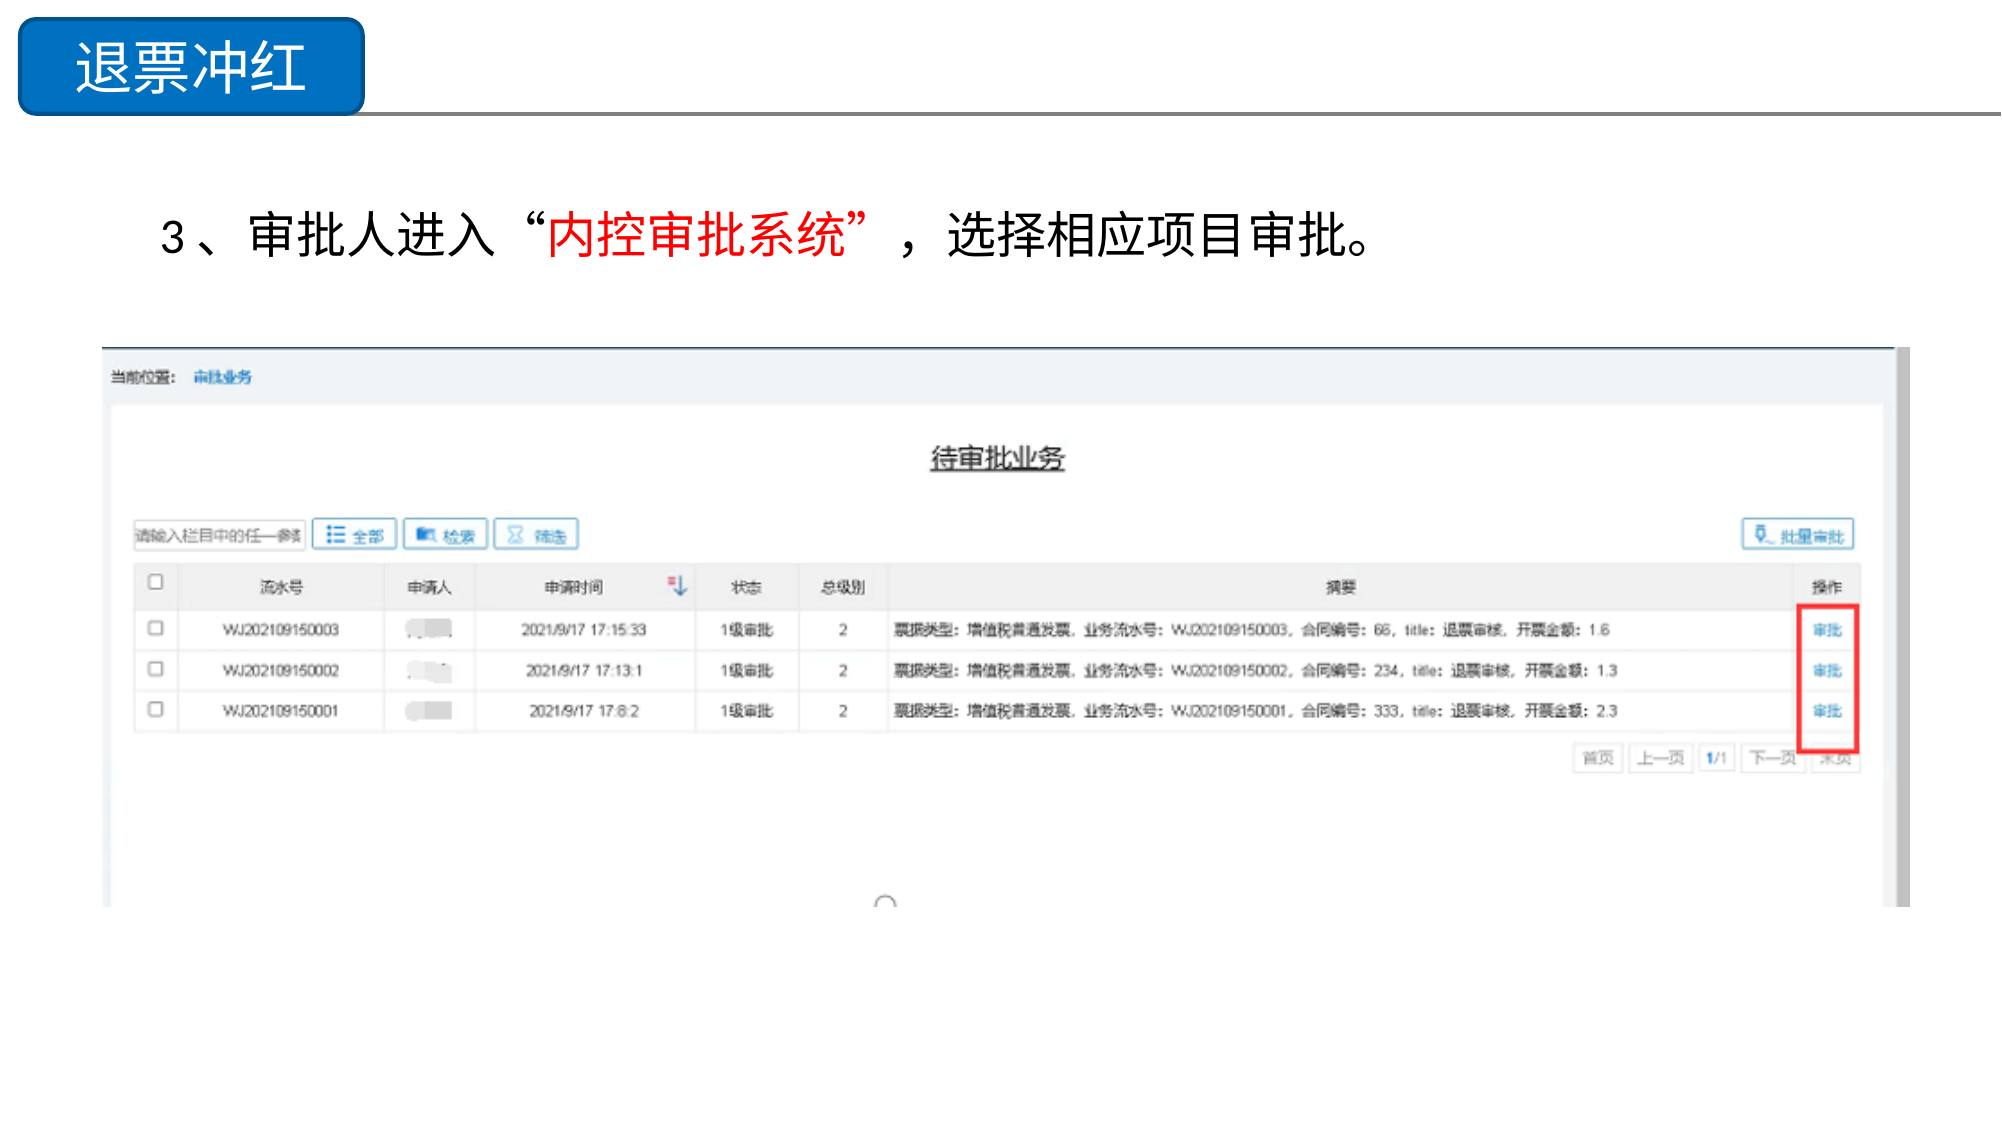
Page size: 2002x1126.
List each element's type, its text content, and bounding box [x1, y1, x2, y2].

picture [101, 347, 1911, 907]
text_box 退票冲红 [17, 17, 365, 116]
text_box 3、审批人进入“内控审批系统”，选择相应项目审批。 [144, 196, 1700, 271]
